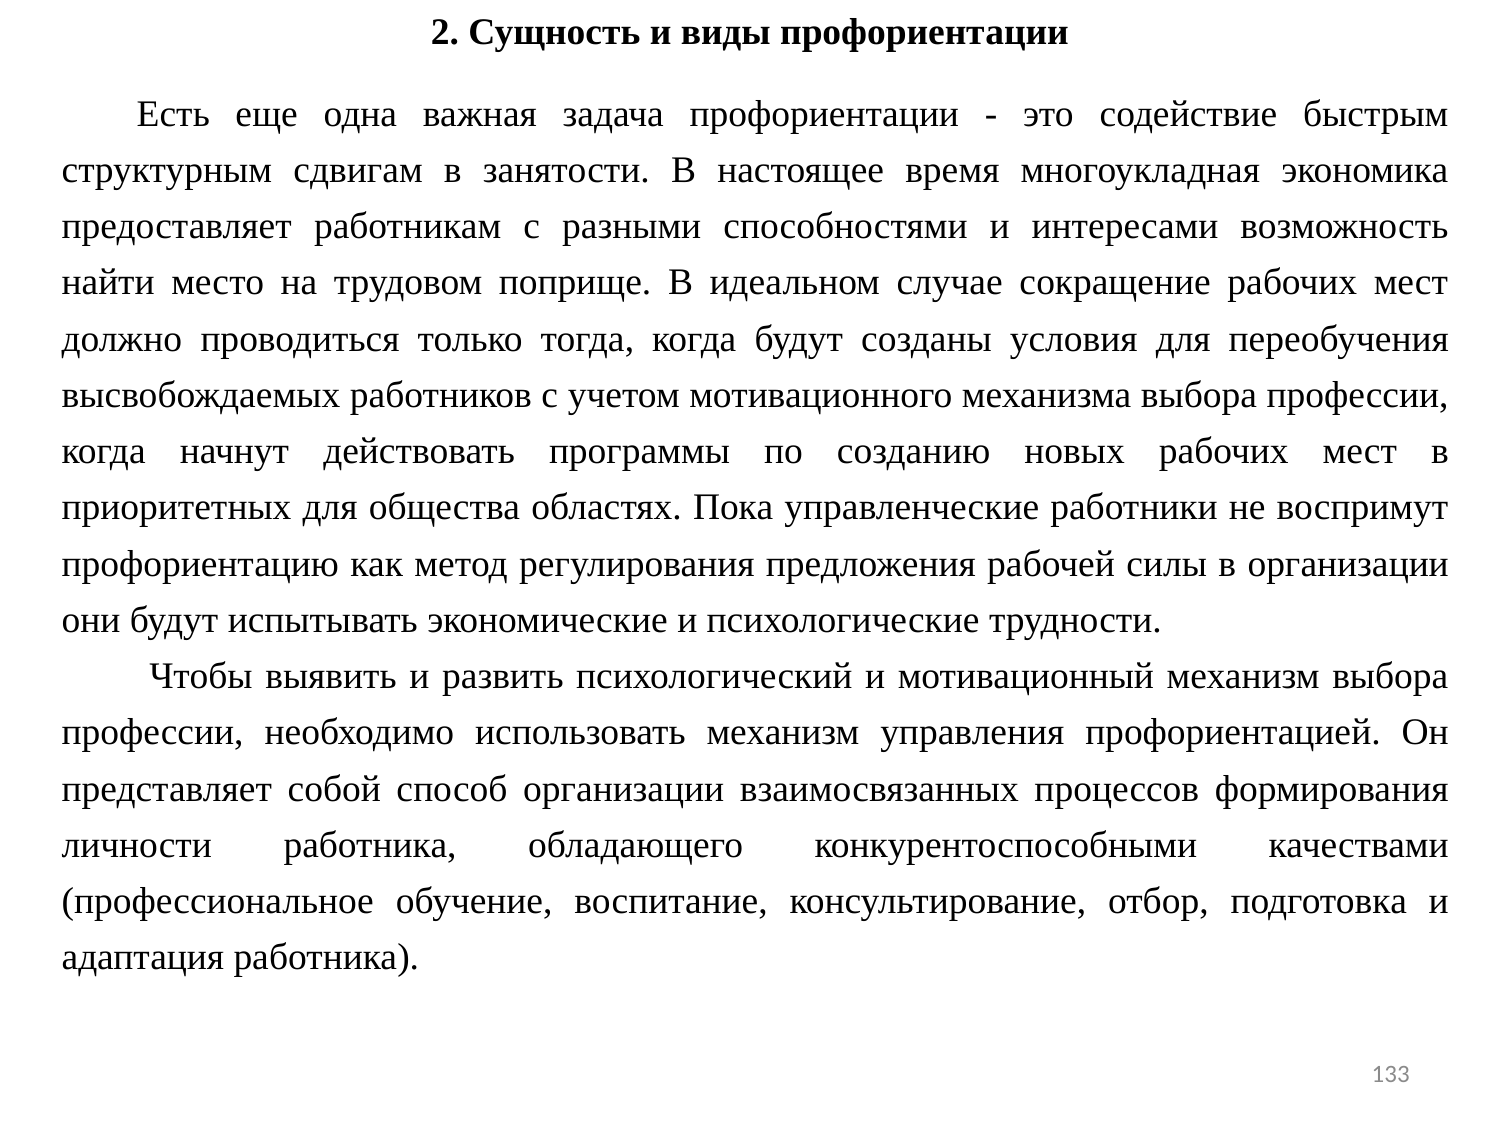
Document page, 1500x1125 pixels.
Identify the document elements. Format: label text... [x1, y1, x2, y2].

text_box 2. Сущность и виды профориентации [0, 0, 1500, 60]
slide_number 133 [1074, 1042, 1425, 1103]
text_box Есть еще одна важная задача профориентации - это содействие быстрым структурным сдвигам в занятости. В настоящее время многоукладная экономика предоставляет работникам с разными способностями и интересами возможность найти место на трудовом поприще. В идеальном случае сокращение рабочих мест должно проводиться только тогда, когда будут созданы условия для переобучения высвобождаемых работников с учетом мотивационного механизма выбора профессии, когда начнут действовать программы по созданию новых рабочих мест в приоритетных для общества областях. Пока управленческие работники не воспримут профориентацию как метод регулирования предложения рабочей силы в организации они будут испытывать экономические и психологические трудности. Чтобы выявить и развить психологический и мотивационный механизм выбора профессии, необходимо использовать механизм управления профориентацией. Он представляет собой способ организации взаимосвязанных процессов формирования личности работника, обладающего конкурентоспособными качествами (профессиональное обучение, воспитание, консультирование, отбор, подготовка и адаптация работника). [46, 70, 1465, 985]
